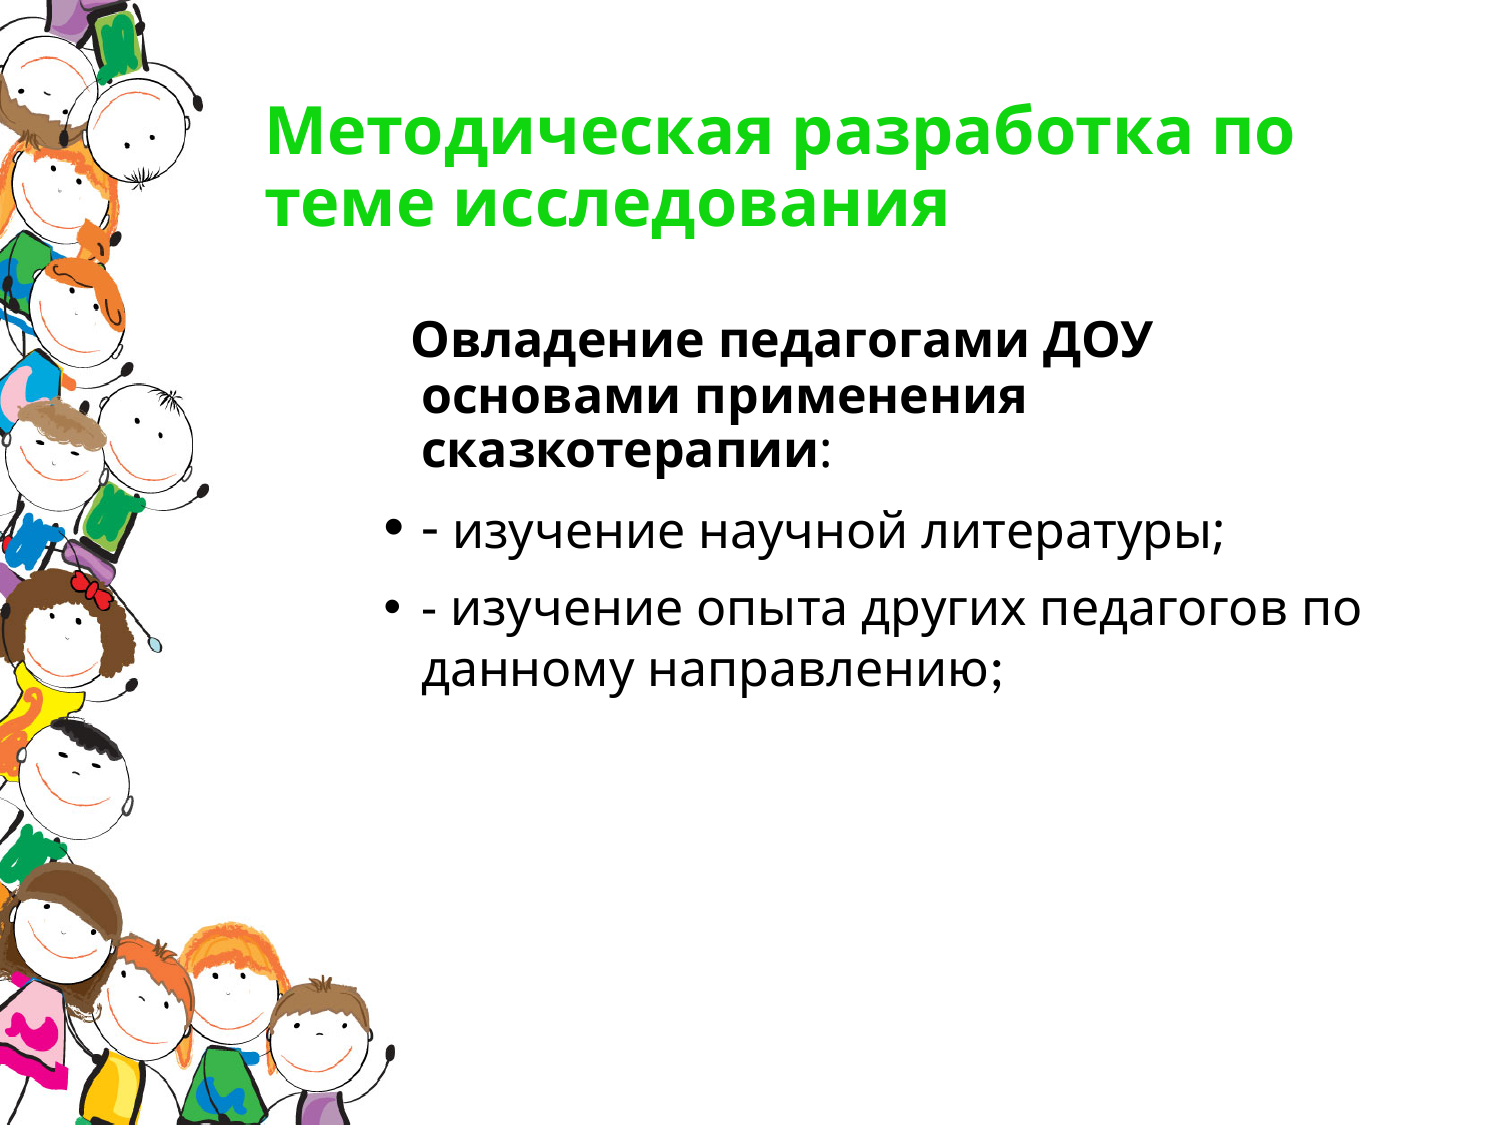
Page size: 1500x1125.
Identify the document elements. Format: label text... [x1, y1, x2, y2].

list Овладение педагогами ДОУ основами применения сказкотерапии: - изучение научной литературы; - изучение опыта других педагогов по данному направлению; [368, 299, 1398, 1014]
picture [0, 262, 10, 274]
picture [0, 0, 1500, 1125]
title Методическая разработка по теме исследования [248, 59, 1398, 278]
